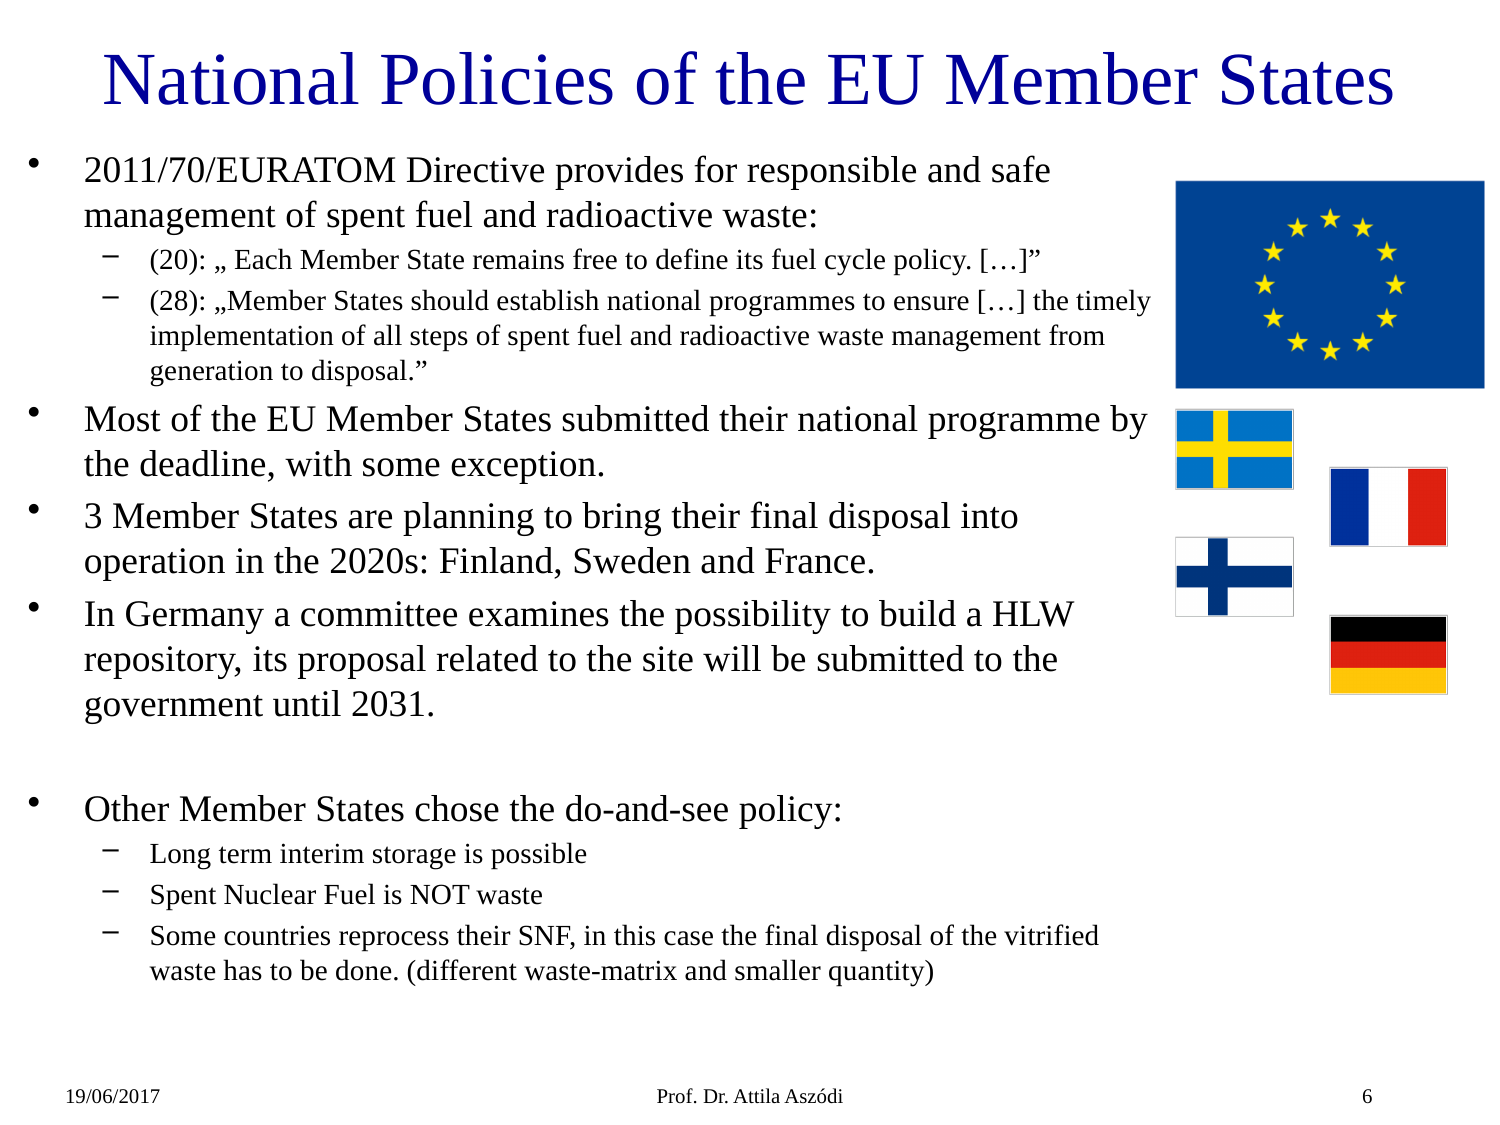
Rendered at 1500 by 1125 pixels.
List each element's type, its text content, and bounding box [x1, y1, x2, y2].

slide_number 6 [1074, 1074, 1388, 1113]
picture [1329, 614, 1449, 696]
text_box 2011/70/EURATOM Directive provides for responsible and safe management of spent fuel and radioactive waste: (20): „ Each Member State remains free to define its fuel cycle policy. […]” (28): „Member States should establish national programmes to ensure […] the timely implementation of all steps of spent fuel and radioactive waste management from generation to disposal.” Most of the EU Member States submitted their national programme by the deadline, with some exception. 3 Member States are planning to bring their final disposal into operation in the 2020s: Finland, Sweden and France. In Germany a committee examines the possibility to build a HLW repository, its proposal related to the site will be submitted to the government until 2031. Other Member States chose the do-and-see policy: Long term interim storage is possible Spent Nuclear Fuel is NOT waste Some countries reprocess their SNF, in this case the final disposal of the vitrified waste has to be done. (different waste-matrix and smaller quantity) [12, 137, 1176, 1083]
picture [1174, 180, 1485, 389]
picture [1329, 466, 1449, 548]
picture [1174, 536, 1294, 617]
title National Policies of the EU Member States [0, 24, 1500, 125]
footer Prof. Dr. Attila Aszódi [512, 1083, 988, 1113]
picture [1174, 408, 1294, 490]
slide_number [50, 1083, 425, 1113]
